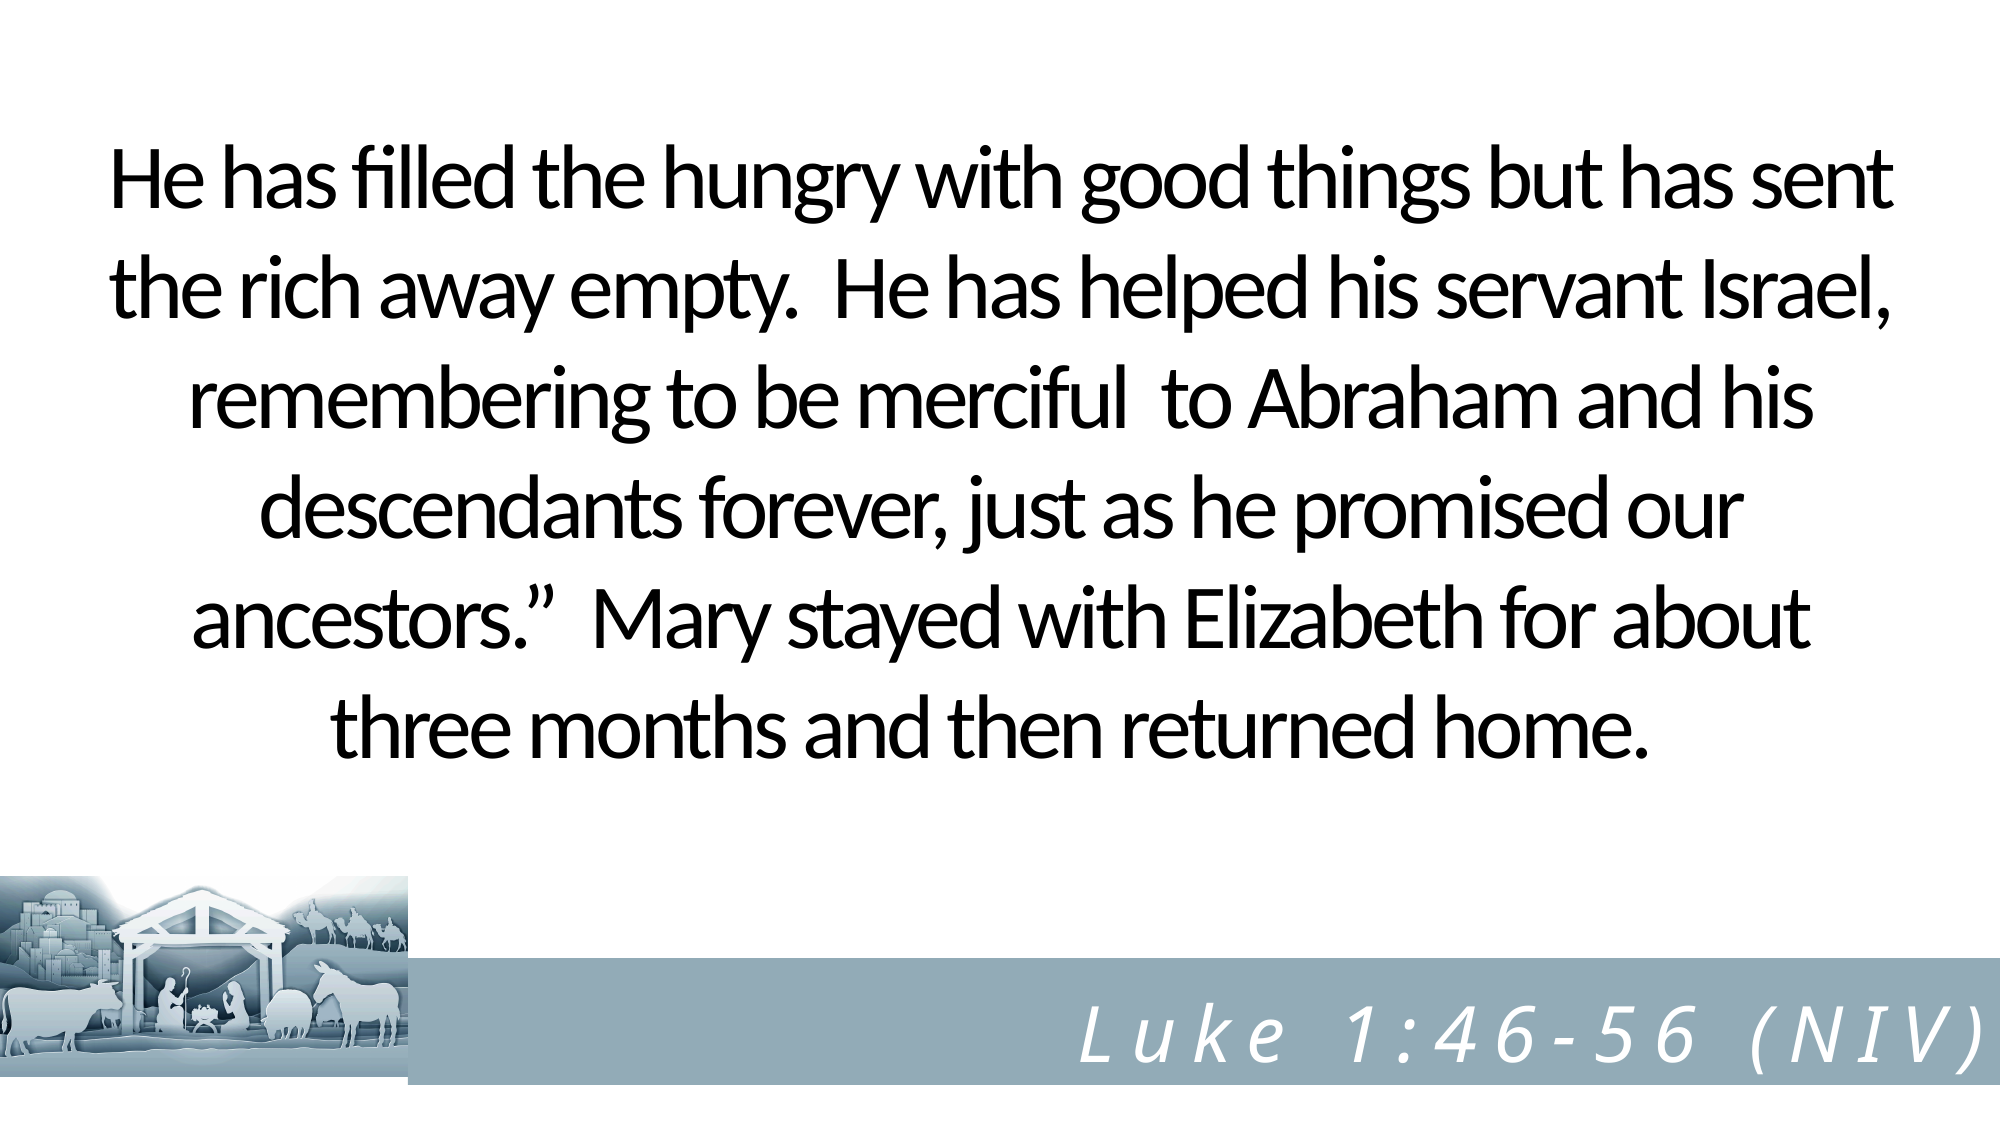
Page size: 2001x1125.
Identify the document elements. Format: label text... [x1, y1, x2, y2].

picture [0, 875, 409, 1077]
text_box He has filled the hungry with good things but has sent the rich away empty. He has helped his servant Israel, remembering to be merciful to Abraham and his descendants forever, just as he promised our ancestors.” Mary stayed with Elizabeth for about three months and then returned home. [81, 37, 1919, 856]
text_box Luke 1:46-56 (NIV) [408, 958, 2000, 1085]
picture [1758, 966, 1990, 1074]
